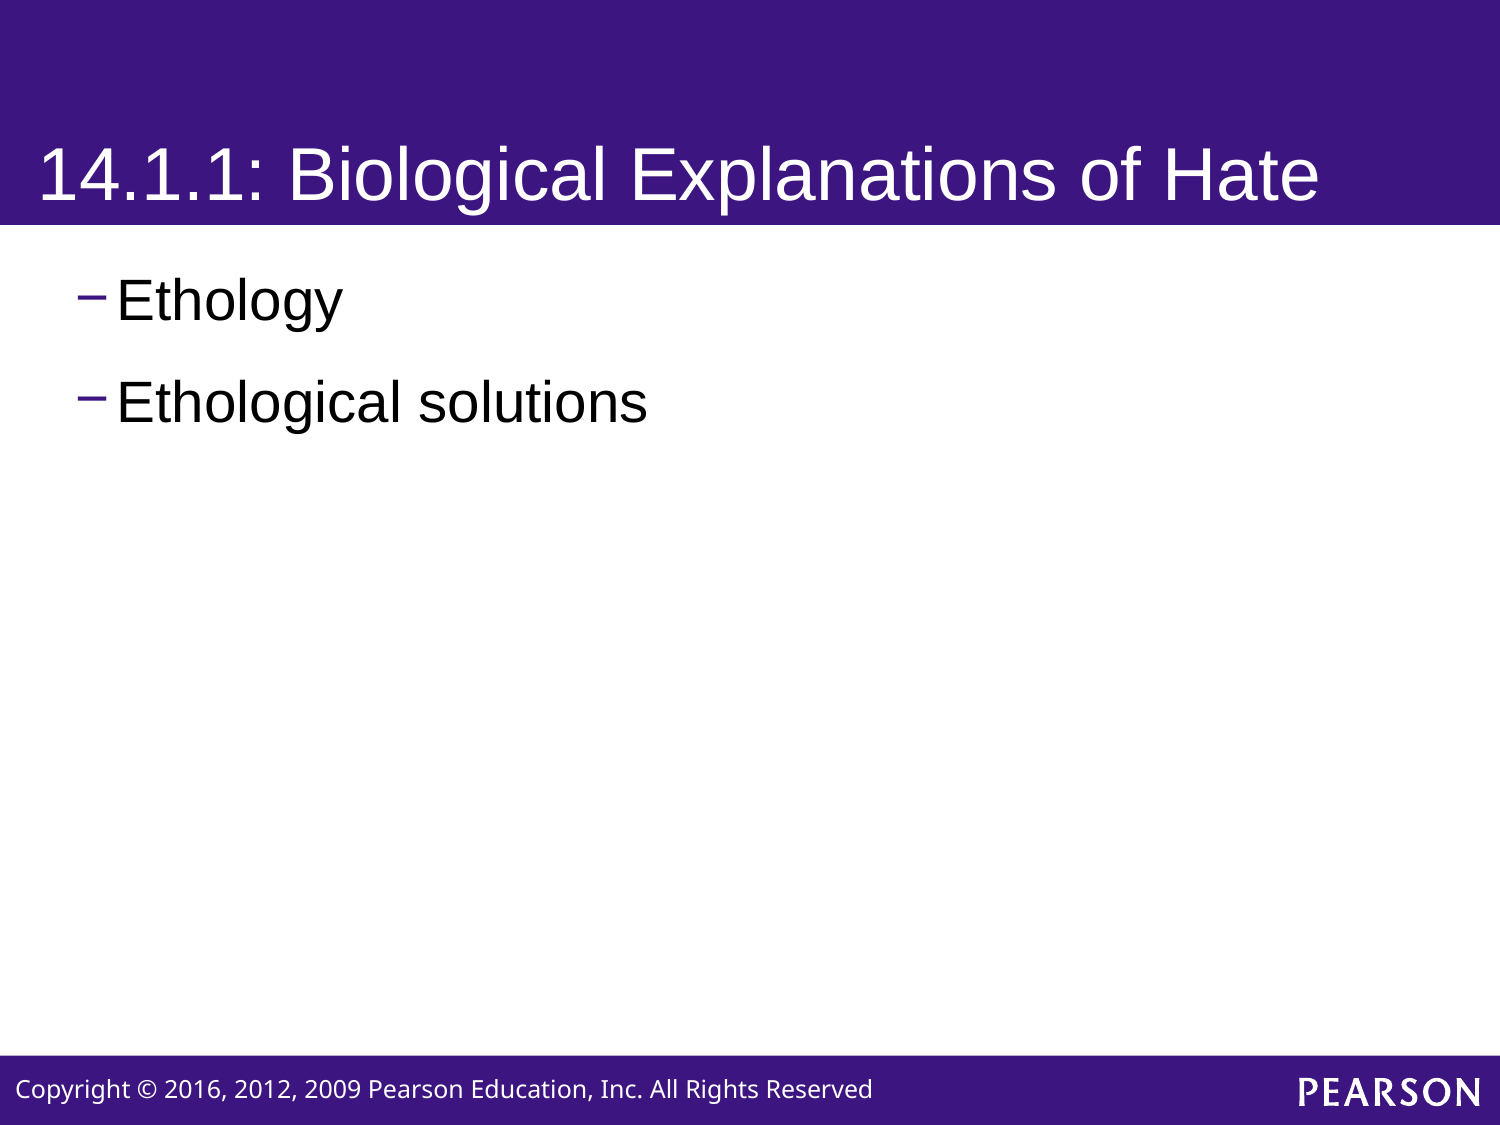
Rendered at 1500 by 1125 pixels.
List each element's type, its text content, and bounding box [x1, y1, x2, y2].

title 14.1.1: Biological Explanations of Hate [37, 35, 1500, 216]
list Ethology Ethological solutions [75, 262, 1425, 1005]
